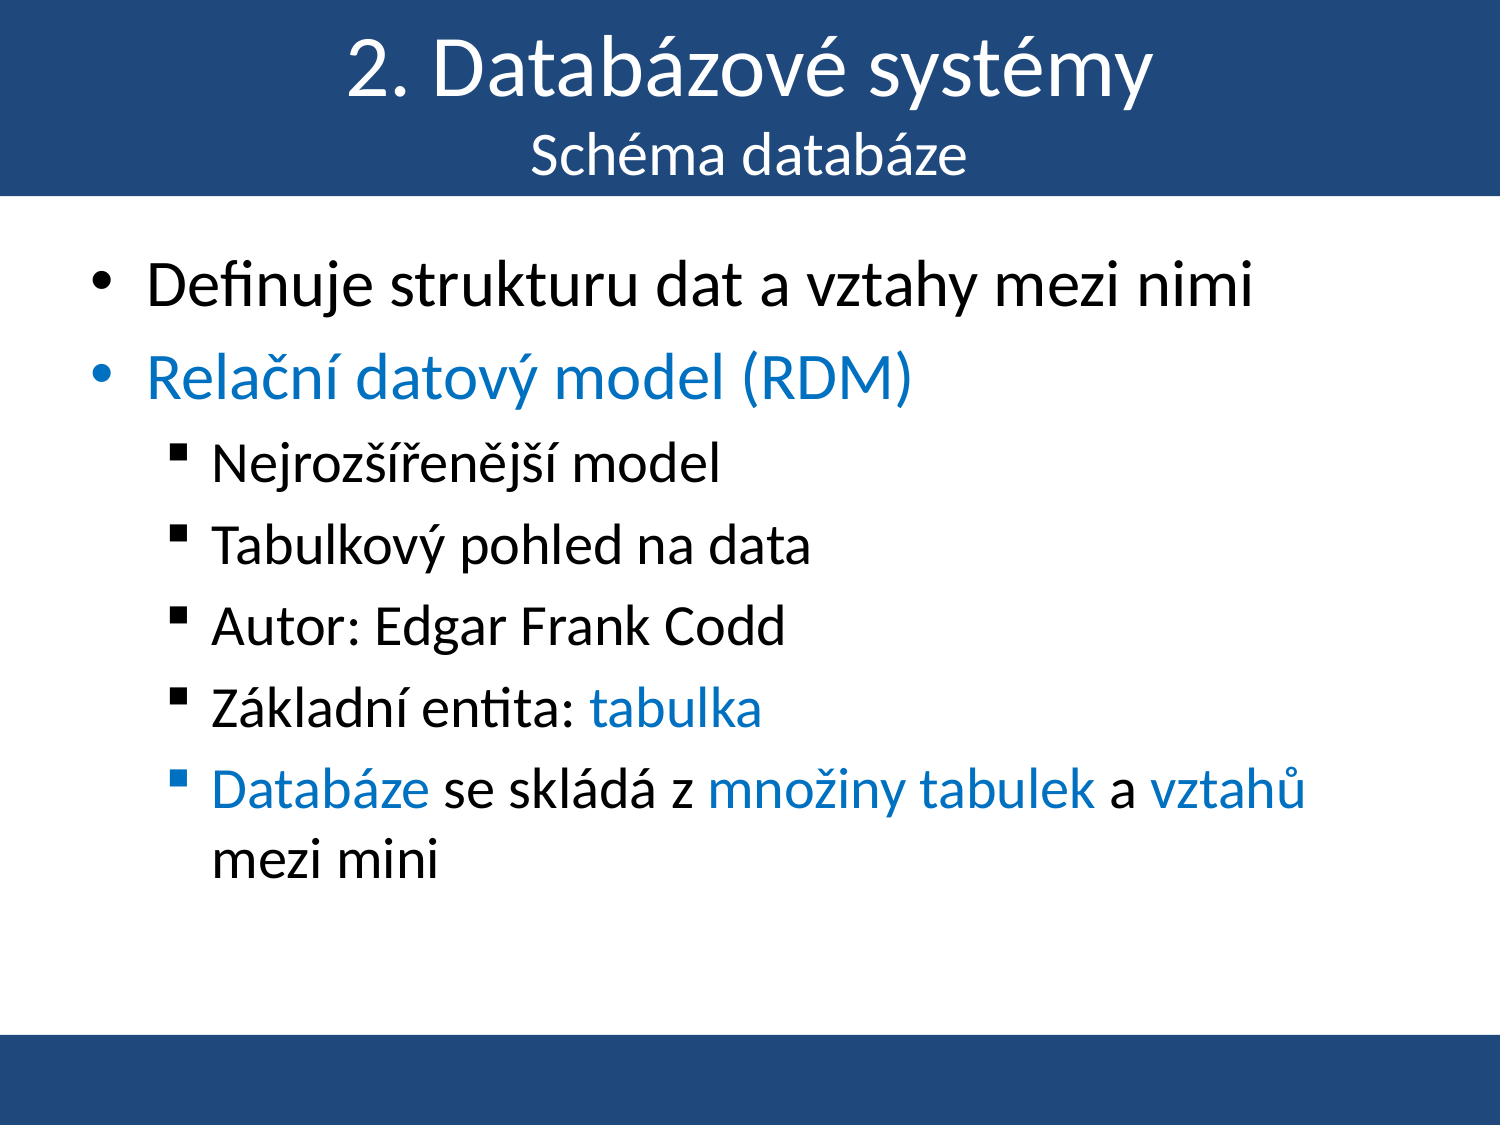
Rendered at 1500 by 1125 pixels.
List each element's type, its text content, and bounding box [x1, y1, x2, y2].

title 2. Databázové systémy Schéma databáze [0, 0, 1500, 197]
list Definuje strukturu dat a vztahy mezi nimi Relační datový model (RDM) Nejrozšířenější model Tabulkový pohled na data Autor: Edgar Frank Codd Základní entita: tabulka Databáze se skládá z množiny tabulek a vztahů mezi mini [75, 231, 1425, 1005]
